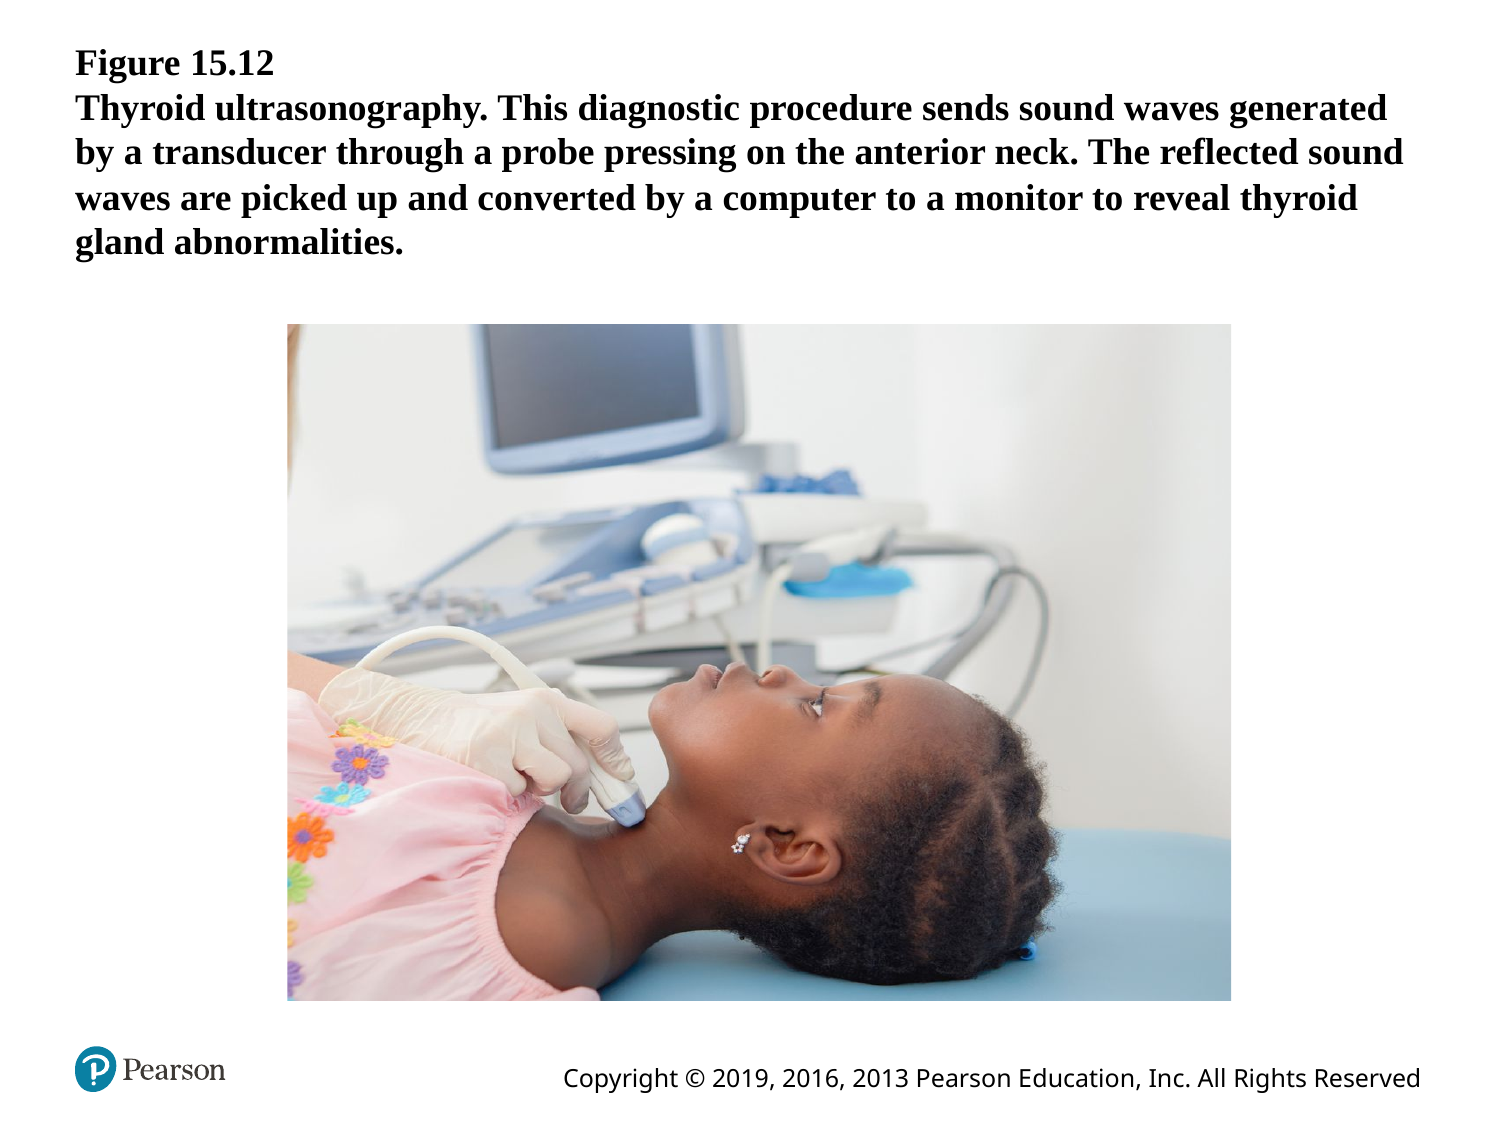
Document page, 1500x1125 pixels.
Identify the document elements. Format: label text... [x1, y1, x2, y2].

picture [287, 324, 1232, 1001]
title Figure 15.12 Thyroid ultrasonography. This diagnostic procedure sends sound waves generated by a transducer through a probe pressing on the anterior neck. The reflected sound waves are picked up and converted by a computer to a monitor to reveal thyroid gland abnormalities. [75, 37, 1425, 213]
